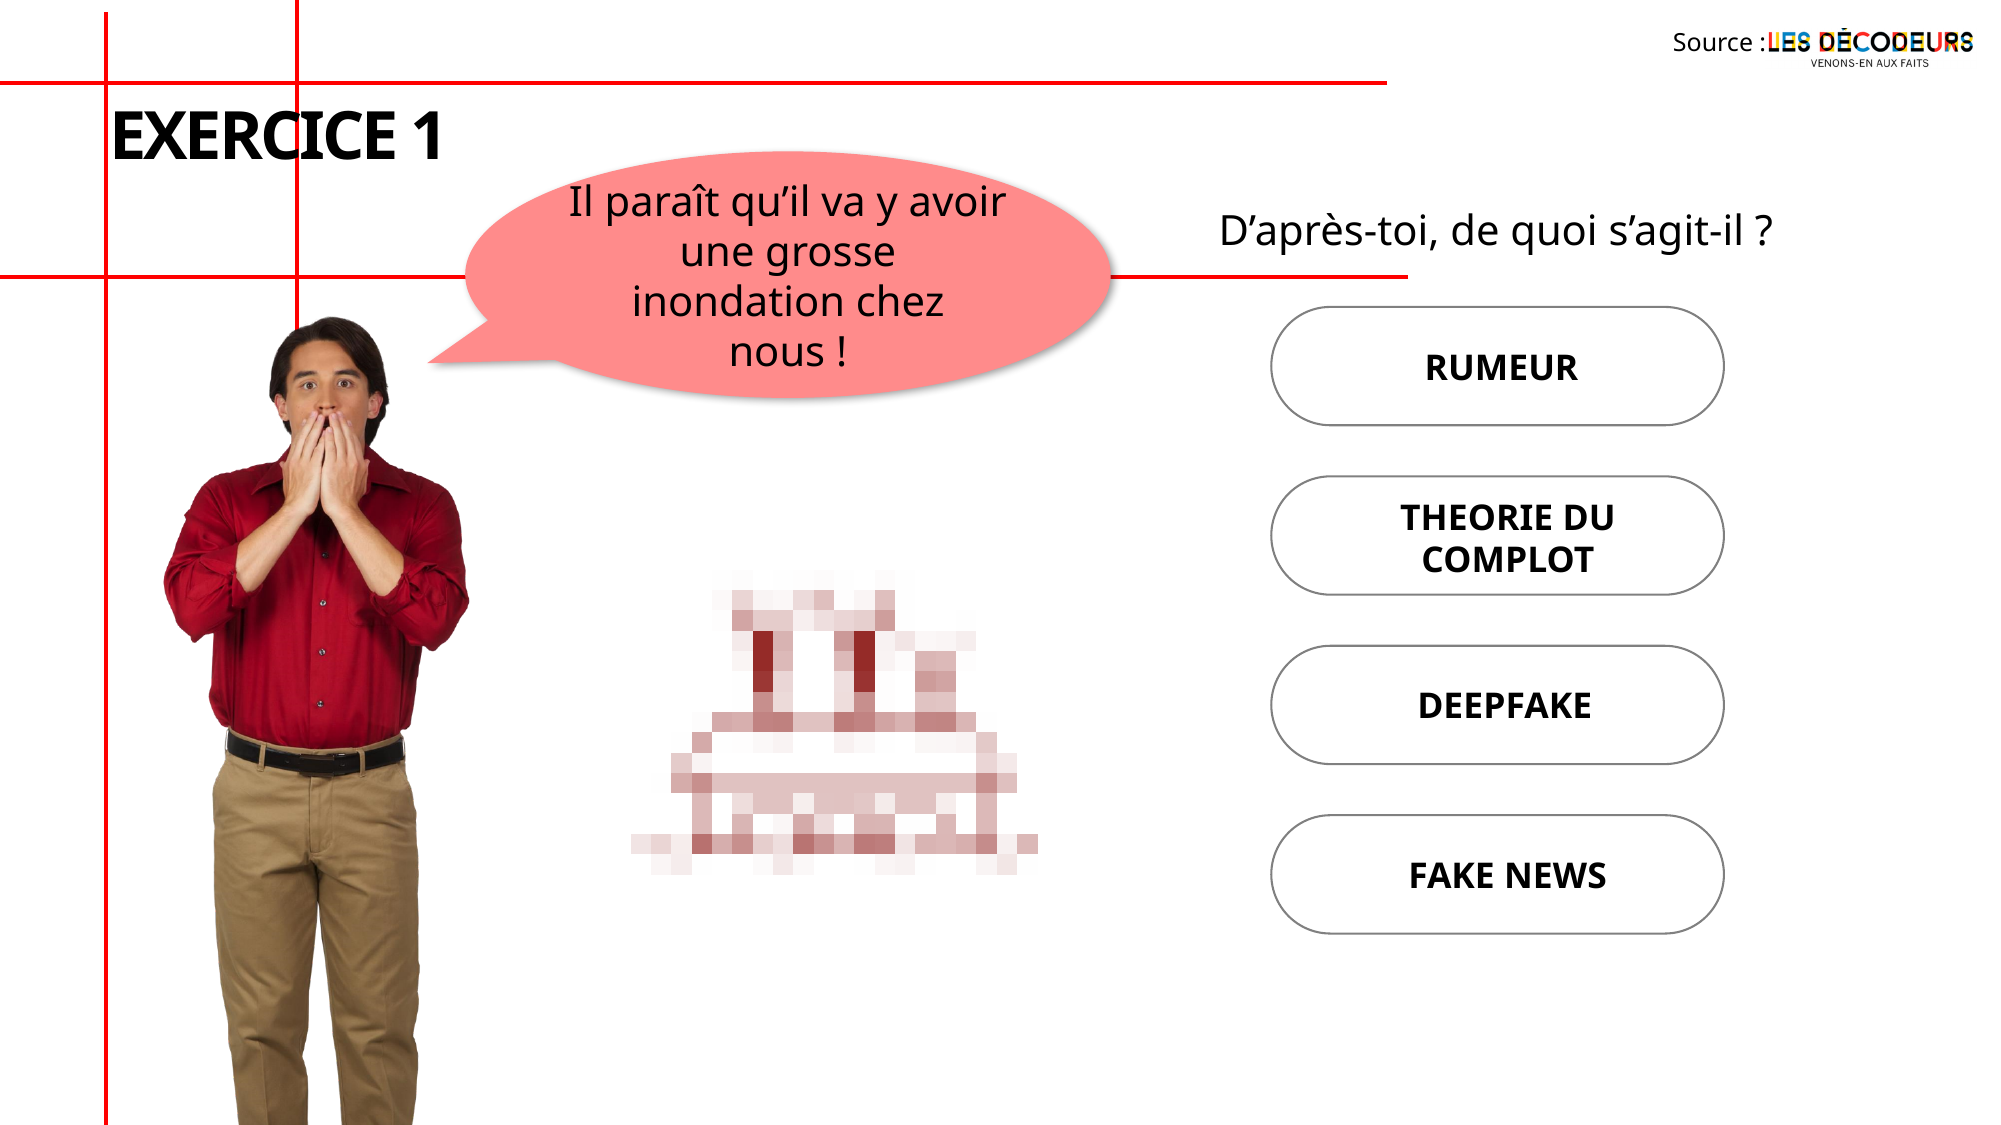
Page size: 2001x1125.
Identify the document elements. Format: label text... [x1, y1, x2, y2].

picture [1765, 28, 1977, 69]
picture [631, 489, 1039, 875]
text_box EXERCICE 1 [106, 82, 1906, 185]
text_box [1271, 306, 1725, 426]
picture [160, 304, 472, 1125]
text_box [1271, 645, 1725, 765]
text_box Il paraît qu’il va y avoir une grosse inondation chez nous ! [463, 149, 1113, 401]
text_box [1271, 476, 1725, 595]
text_box D’après-toi, de quoi s’agit-il ? [988, 196, 2000, 262]
text_box Source : [1658, 19, 1782, 64]
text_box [1271, 814, 1725, 934]
